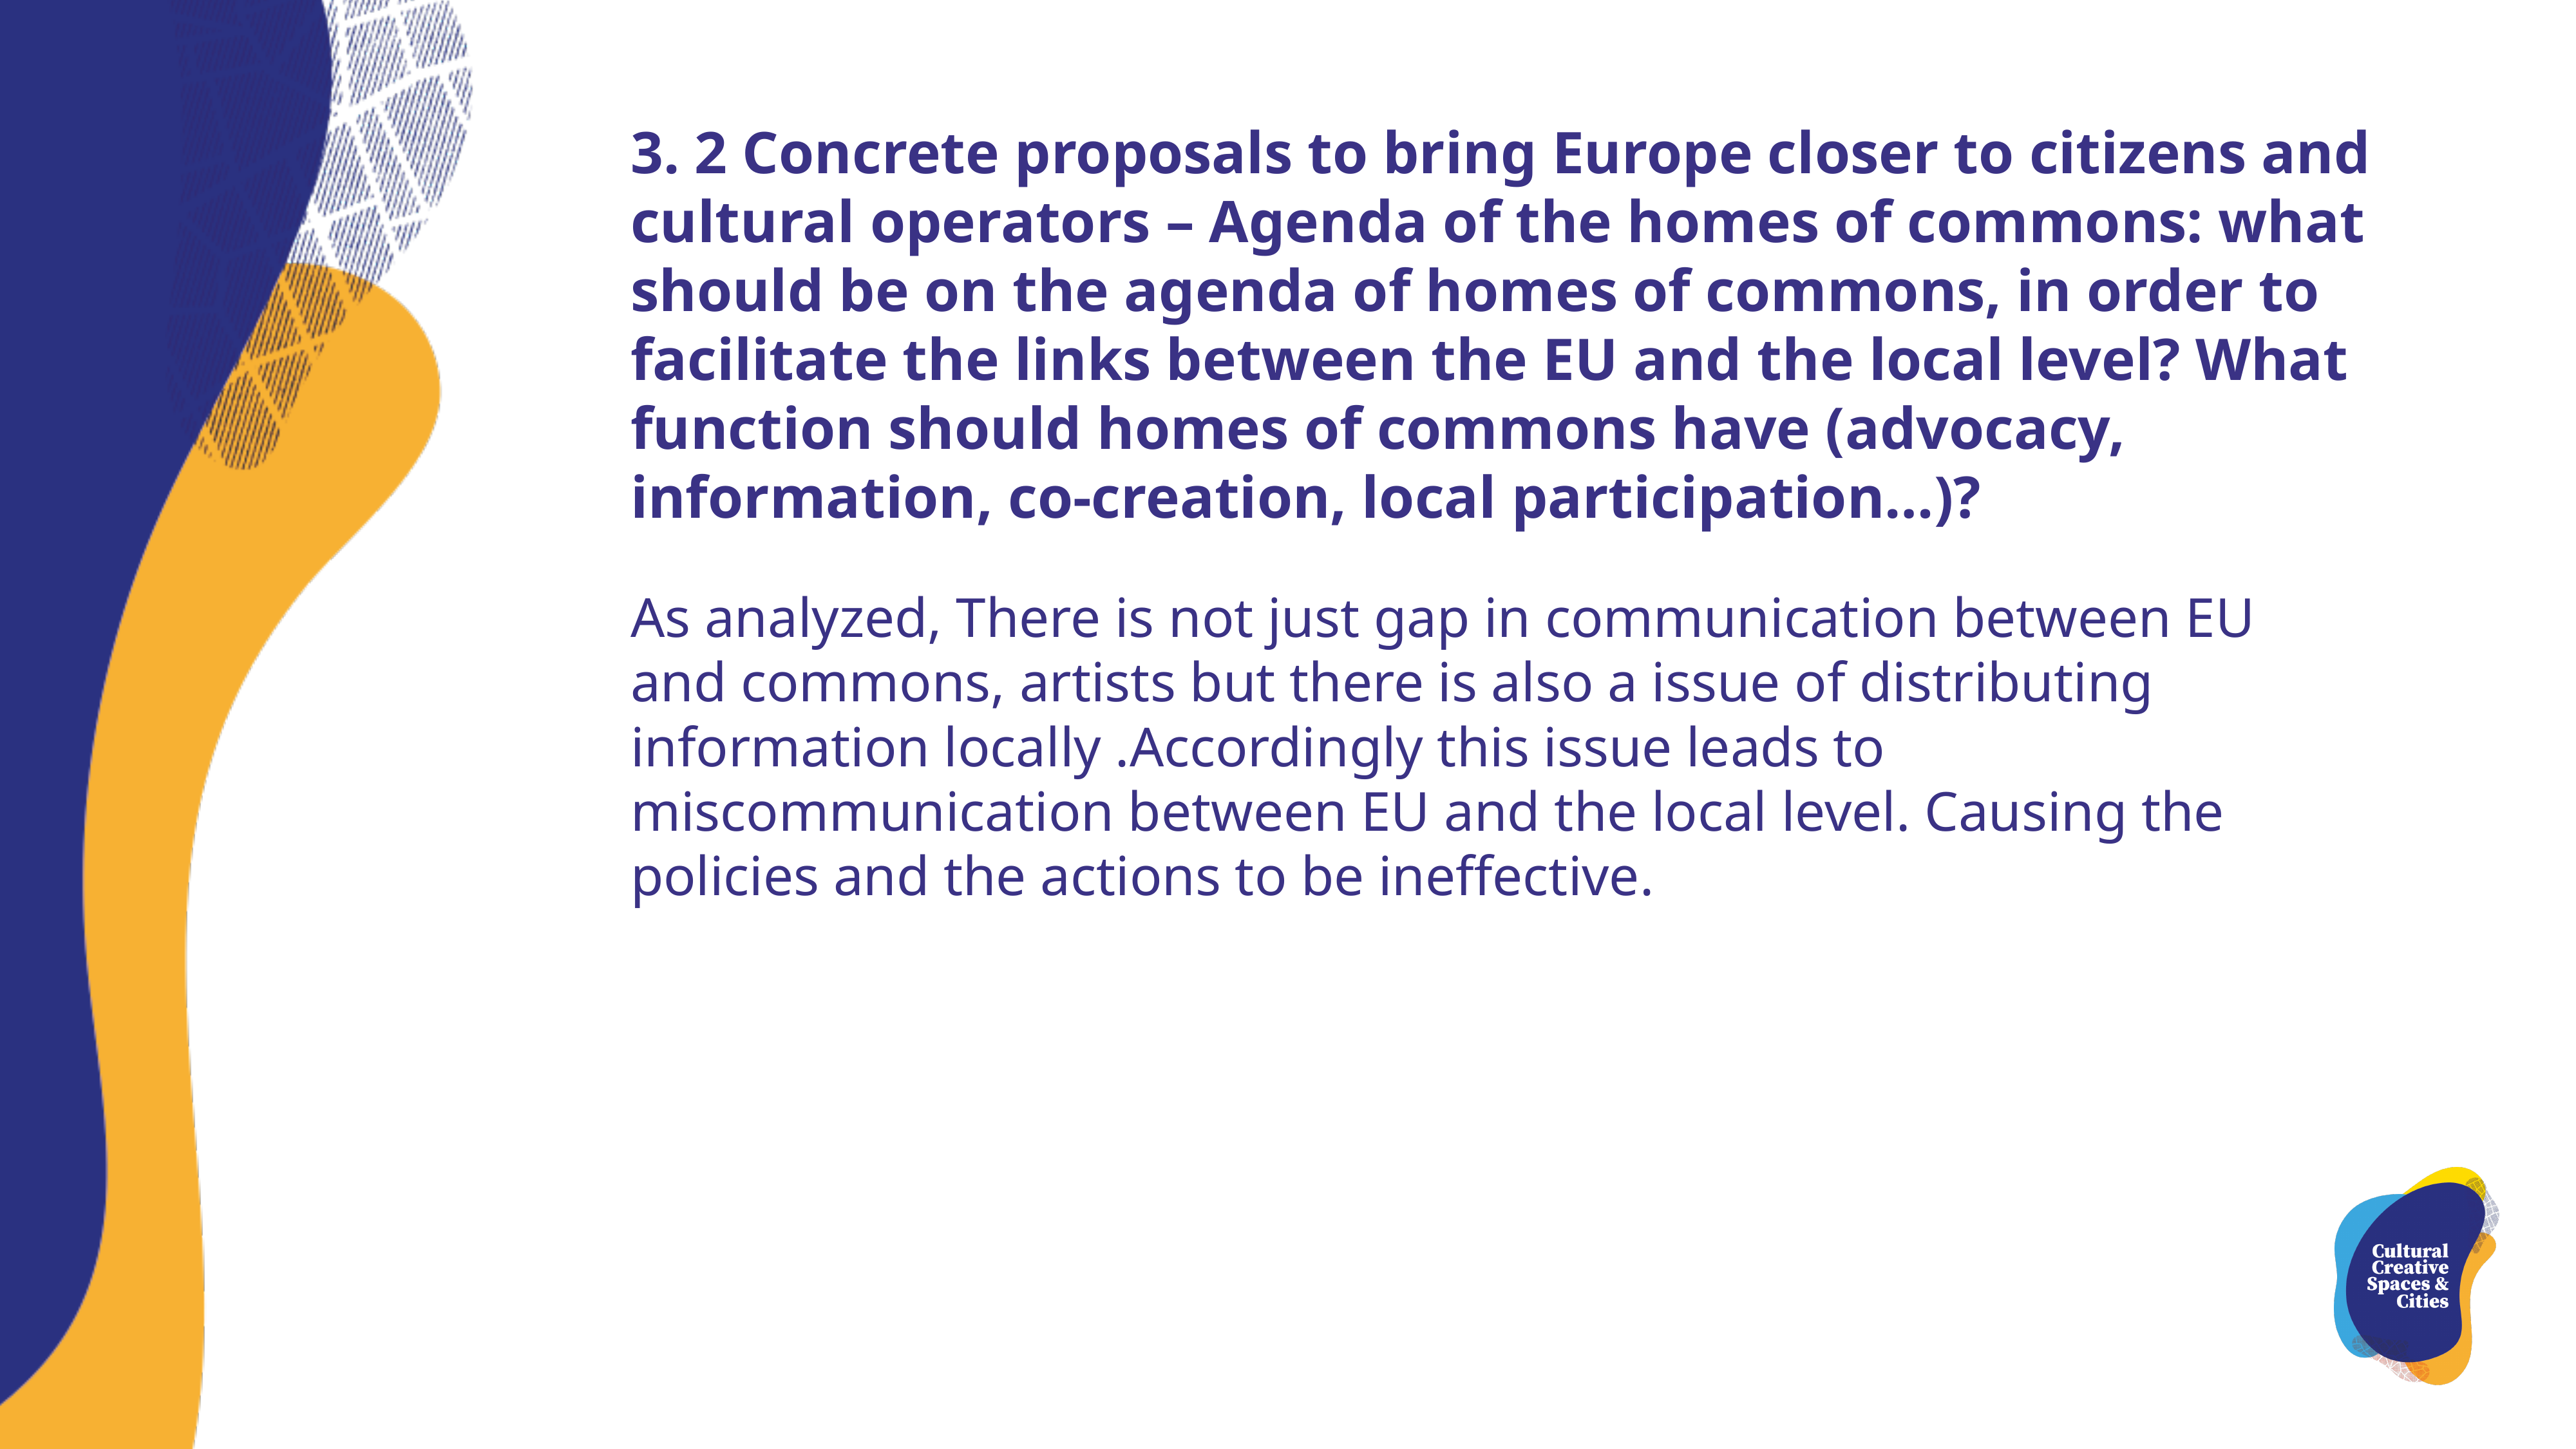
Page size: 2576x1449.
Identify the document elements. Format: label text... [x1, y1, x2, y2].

subtitle As analyzed, There is not just gap in communication between EU and commons, artists but there is also a issue of distributing information locally .Accordingly this issue leads to miscommunication between EU and the local level. Causing the policies and the actions to be ineffective. [625, 578, 2262, 746]
picture [2334, 1167, 2520, 1401]
picture [0, 0, 676, 1449]
title 3. 2 Concrete proposals to bring Europe closer to citizens and cultural operators – Agenda of the homes of commons: what should be on the agenda of homes of commons, in order to facilitate the links between the EU and the local level? What function should homes of commons have (advocacy, information, co-creation, local participation…)? [625, 111, 2456, 468]
